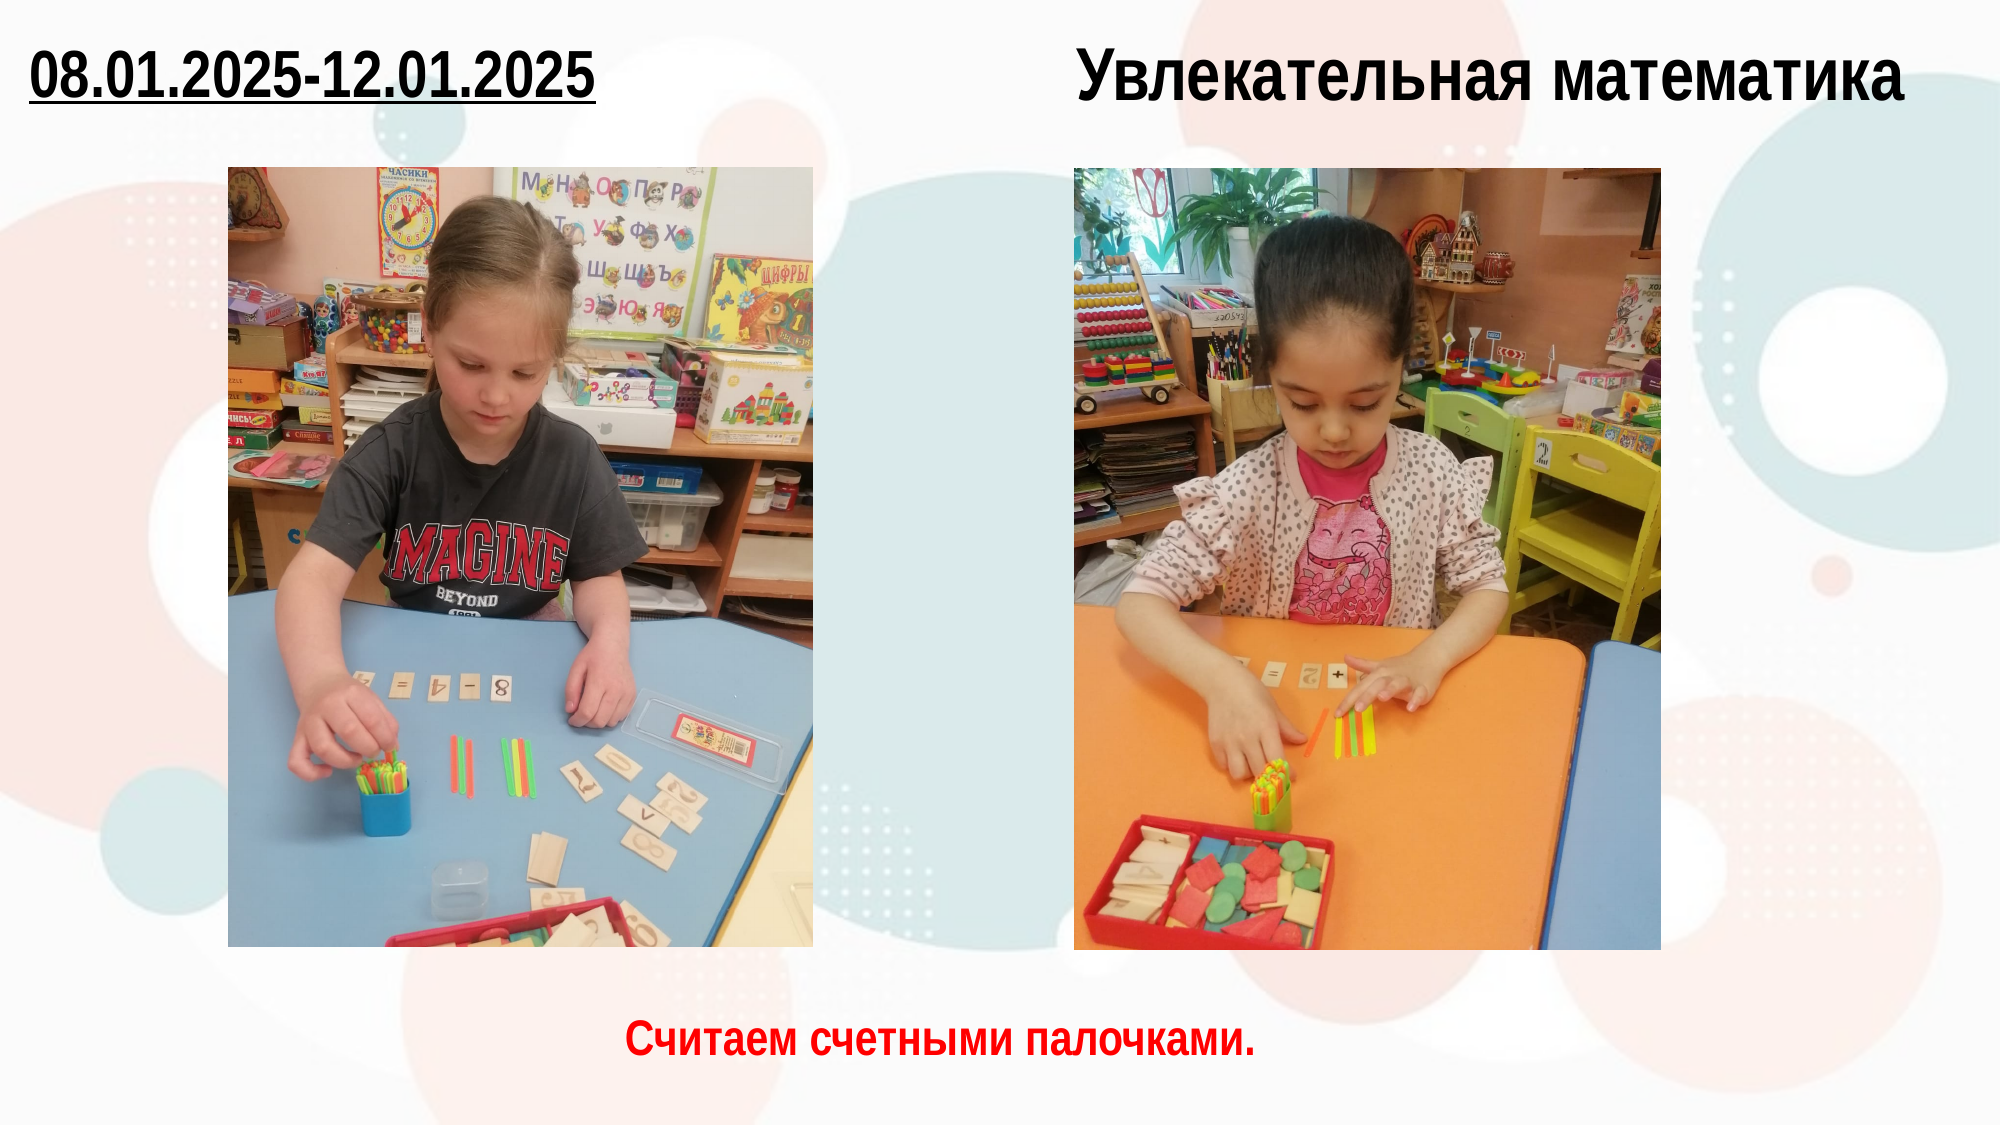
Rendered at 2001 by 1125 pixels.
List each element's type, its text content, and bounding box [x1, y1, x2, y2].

text_box Считаем счетными палочками. [32, 998, 1849, 1074]
picture [1074, 168, 1661, 950]
text_box Увлекательная математика [940, 18, 2000, 123]
text_box 08.01.2025-12.01.2025 [0, 23, 746, 118]
picture [228, 167, 813, 947]
